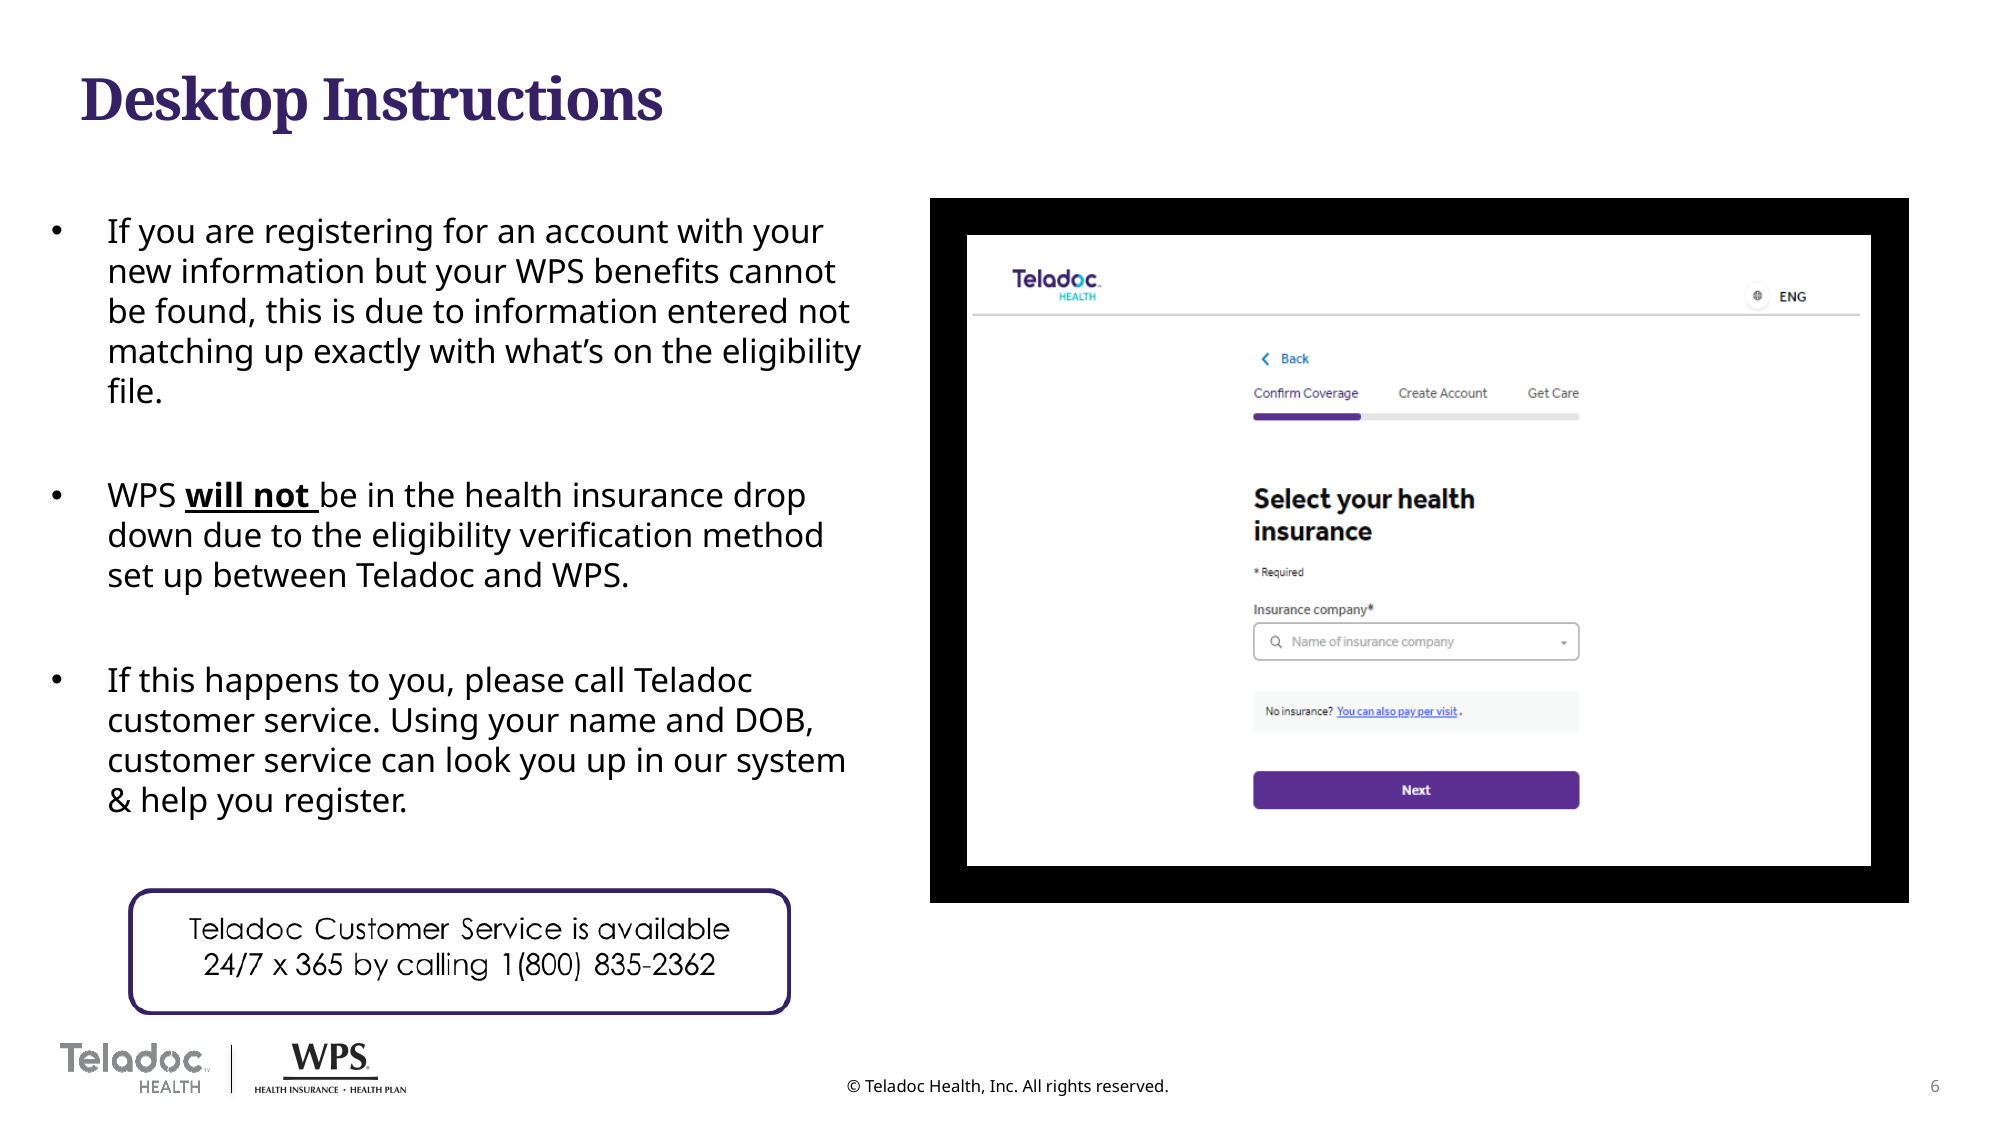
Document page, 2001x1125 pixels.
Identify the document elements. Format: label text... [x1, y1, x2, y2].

title Desktop Instructions [80, 62, 1960, 133]
picture [966, 234, 1872, 866]
list If you are registering for an account with your new information but your WPS benefits cannot be found, this is due to information entered not matching up exactly with what’s on the eligibility file. WPS will not be in the health insurance drop down due to the eligibility verification method set up between Teladoc and WPS. If this happens to you, please call Teladoc customer service. Using your name and DOB, customer service can look you up in our system & help you register. [50, 210, 868, 902]
picture [128, 887, 791, 1015]
picture [60, 1043, 210, 1093]
